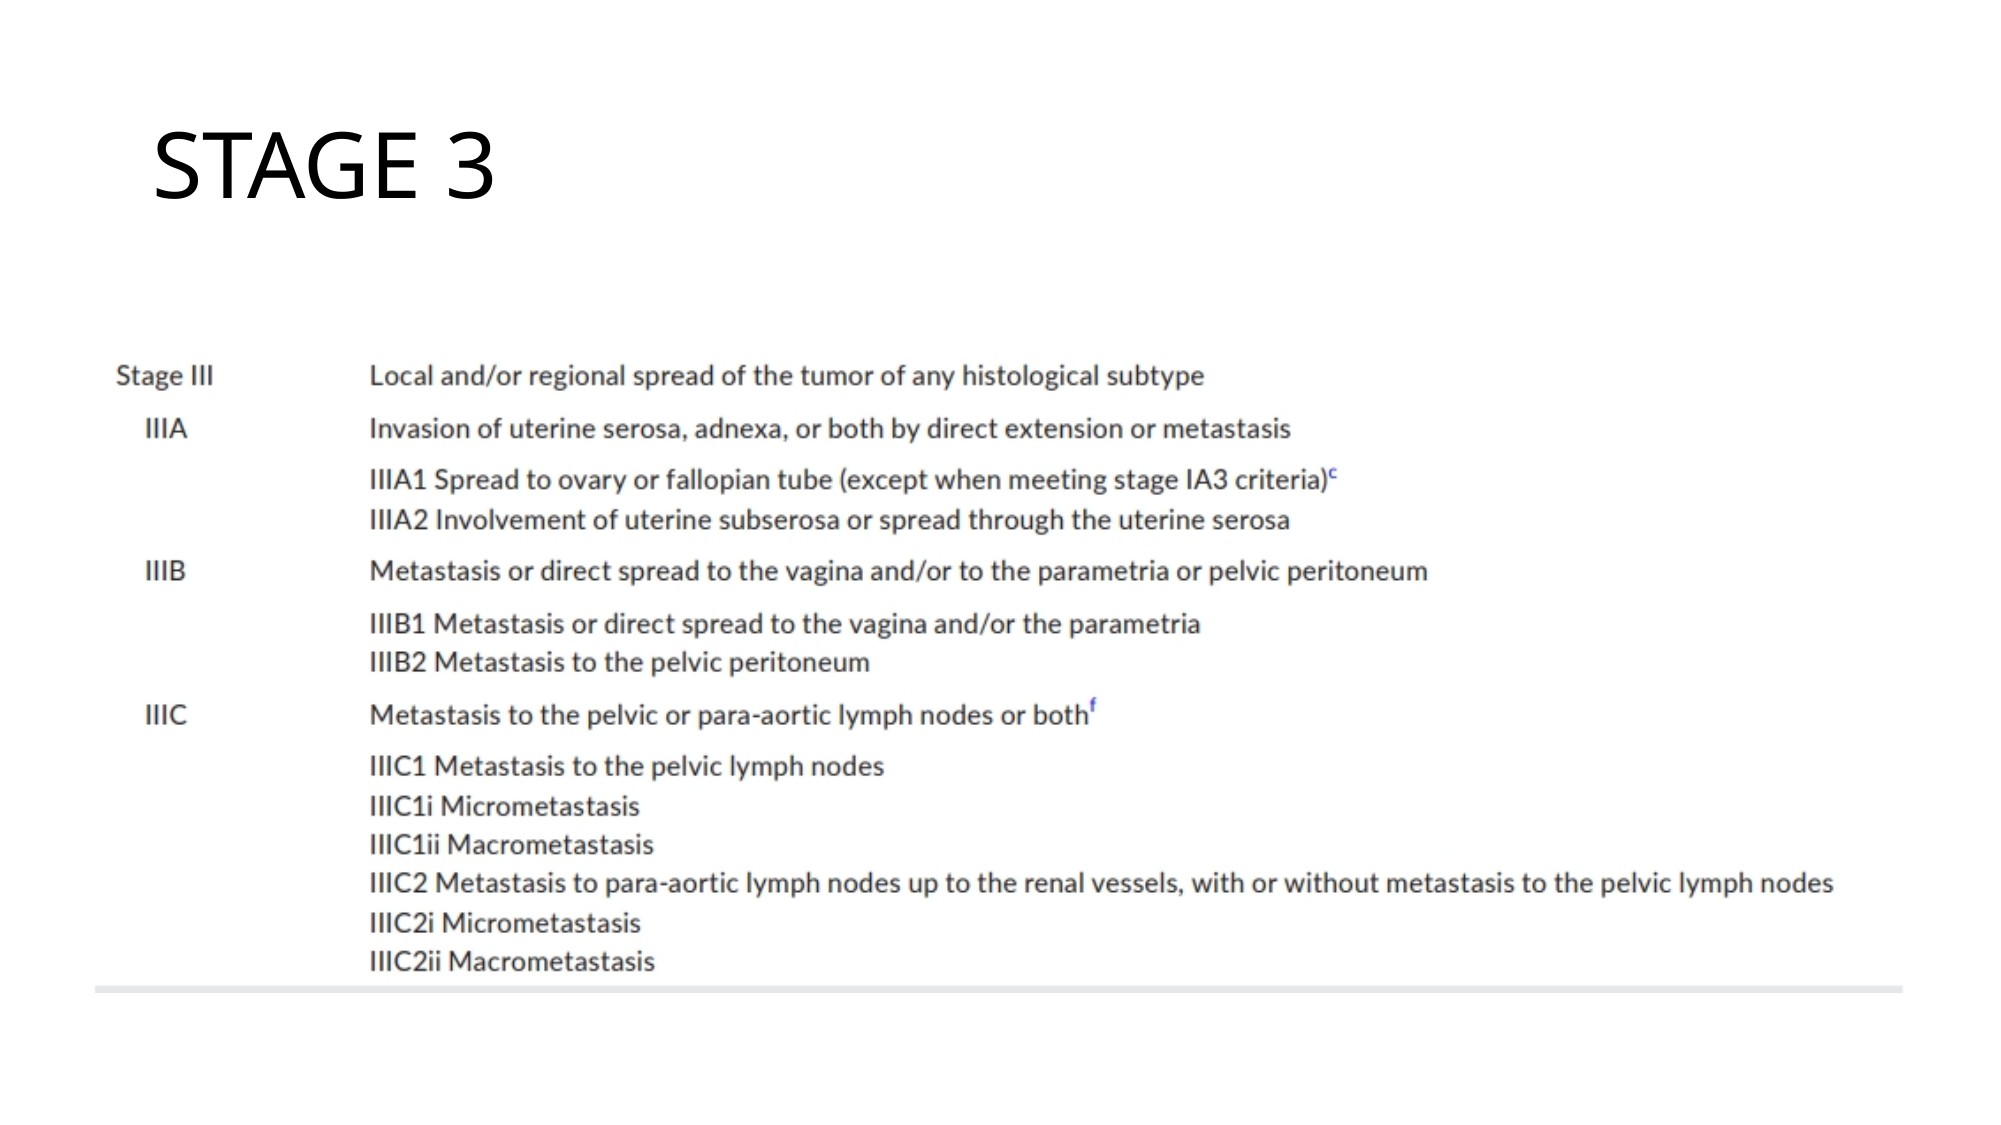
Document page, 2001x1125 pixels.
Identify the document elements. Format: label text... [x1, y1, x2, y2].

title STAGE 3 [137, 59, 1863, 278]
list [93, 349, 1906, 993]
